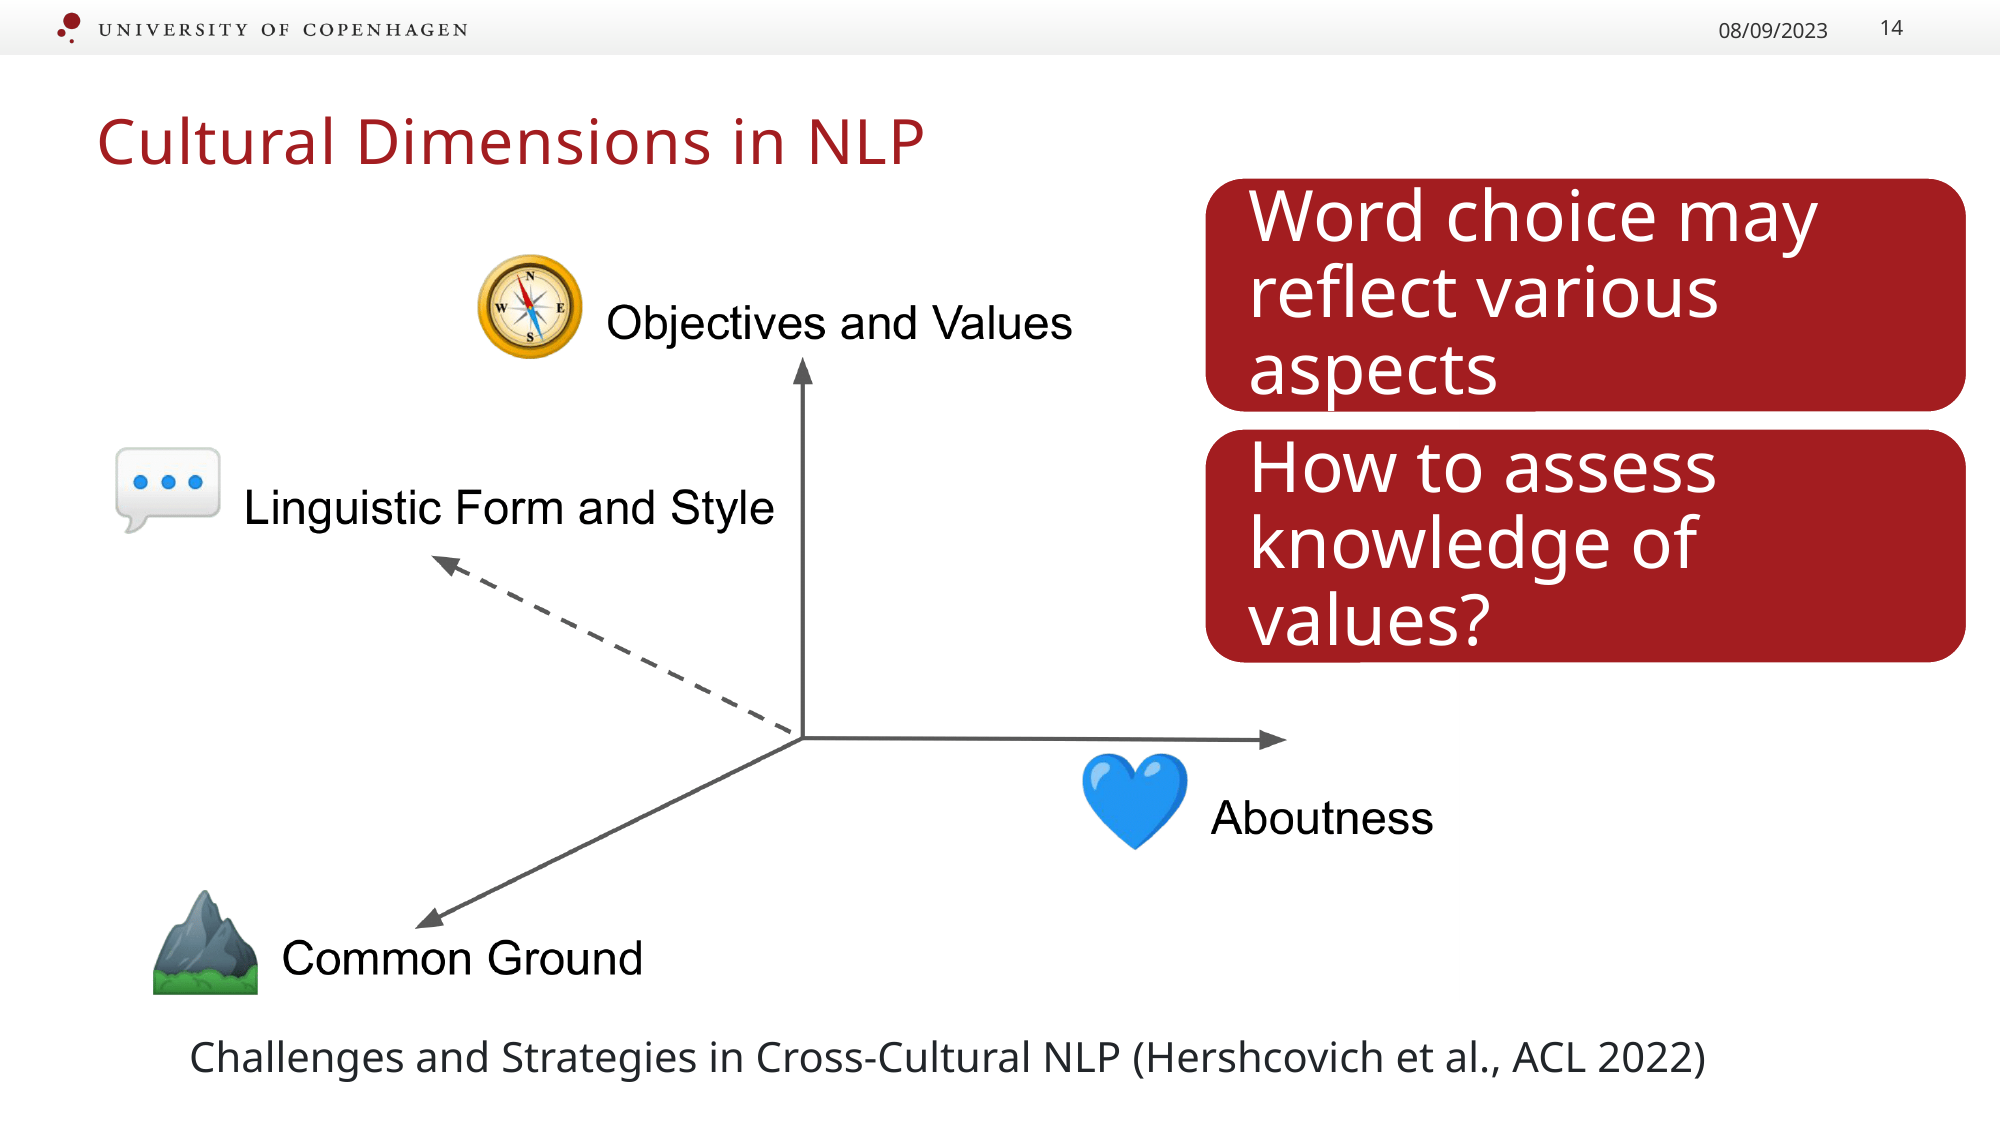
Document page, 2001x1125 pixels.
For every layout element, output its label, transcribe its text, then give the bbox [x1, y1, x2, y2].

title Cultural Dimensions in NLP [96, 101, 1904, 235]
slide_number 14 [1840, 14, 1904, 43]
text_box Challenges and Strategies in Cross-Cultural NLP (Hershcovich et al., ACL 2022) [174, 1023, 1723, 1096]
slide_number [1694, 14, 1829, 43]
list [96, 235, 1460, 1002]
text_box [1204, 123, 1967, 719]
picture [92, 15, 475, 42]
